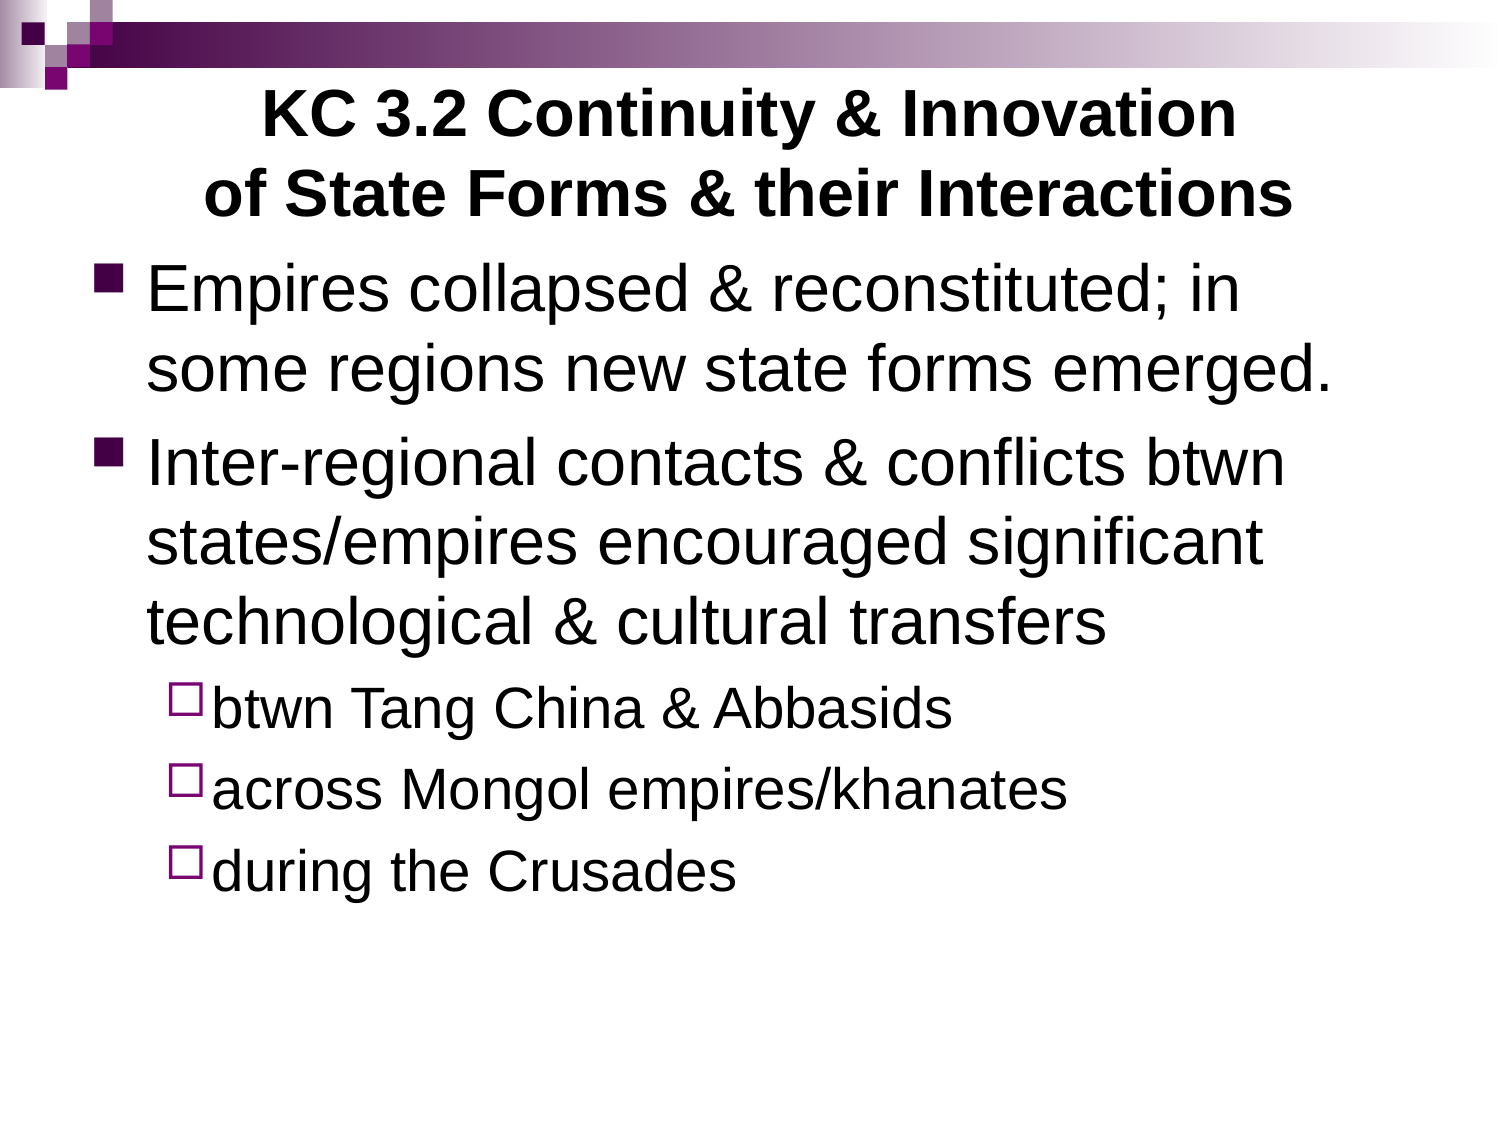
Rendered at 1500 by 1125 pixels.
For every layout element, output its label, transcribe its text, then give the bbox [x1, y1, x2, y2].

title KC 3.2 Continuity & Innovation of State Forms & their Interactions [74, 74, 1426, 226]
list Empires collapsed & reconstituted; in some regions new state forms emerged. Inter-regional contacts & conflicts btwn states/empires encouraged significant technological & cultural transfers btwn Tang China & Abbasids across Mongol empires/khanates during the Crusades [74, 237, 1426, 1038]
